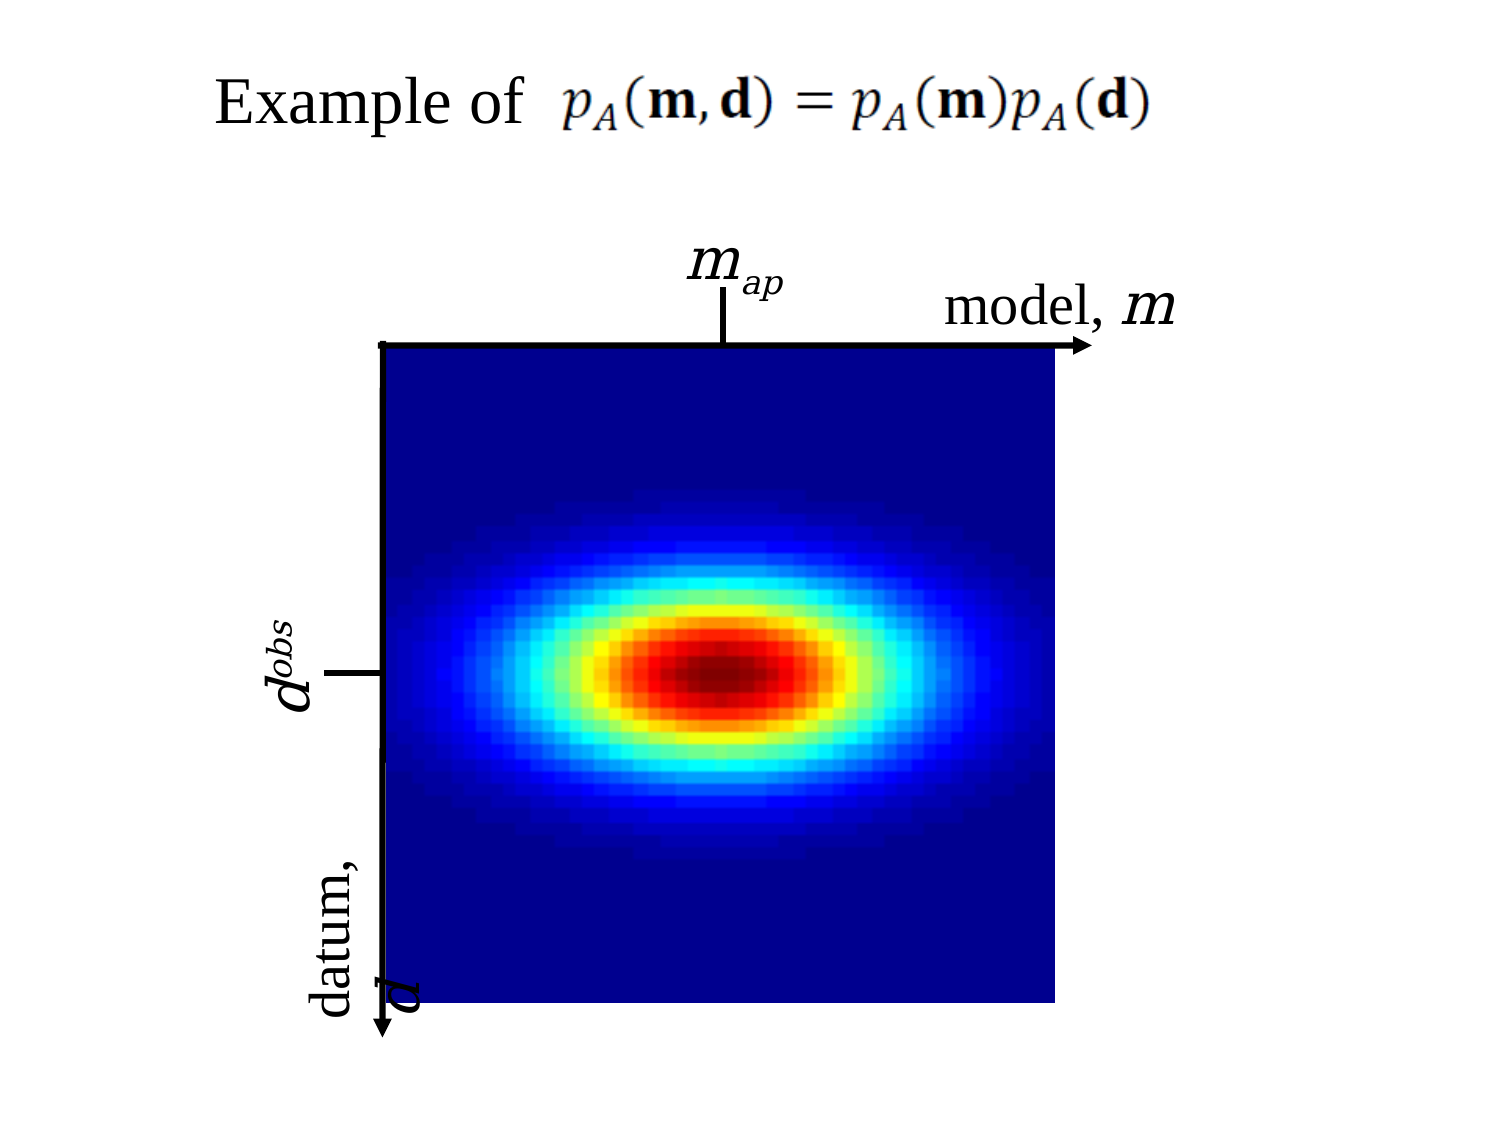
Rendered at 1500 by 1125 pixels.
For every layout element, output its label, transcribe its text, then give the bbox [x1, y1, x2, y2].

picture [537, 45, 1176, 147]
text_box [243, 213, 1263, 1038]
text_box Example of [199, 49, 533, 145]
